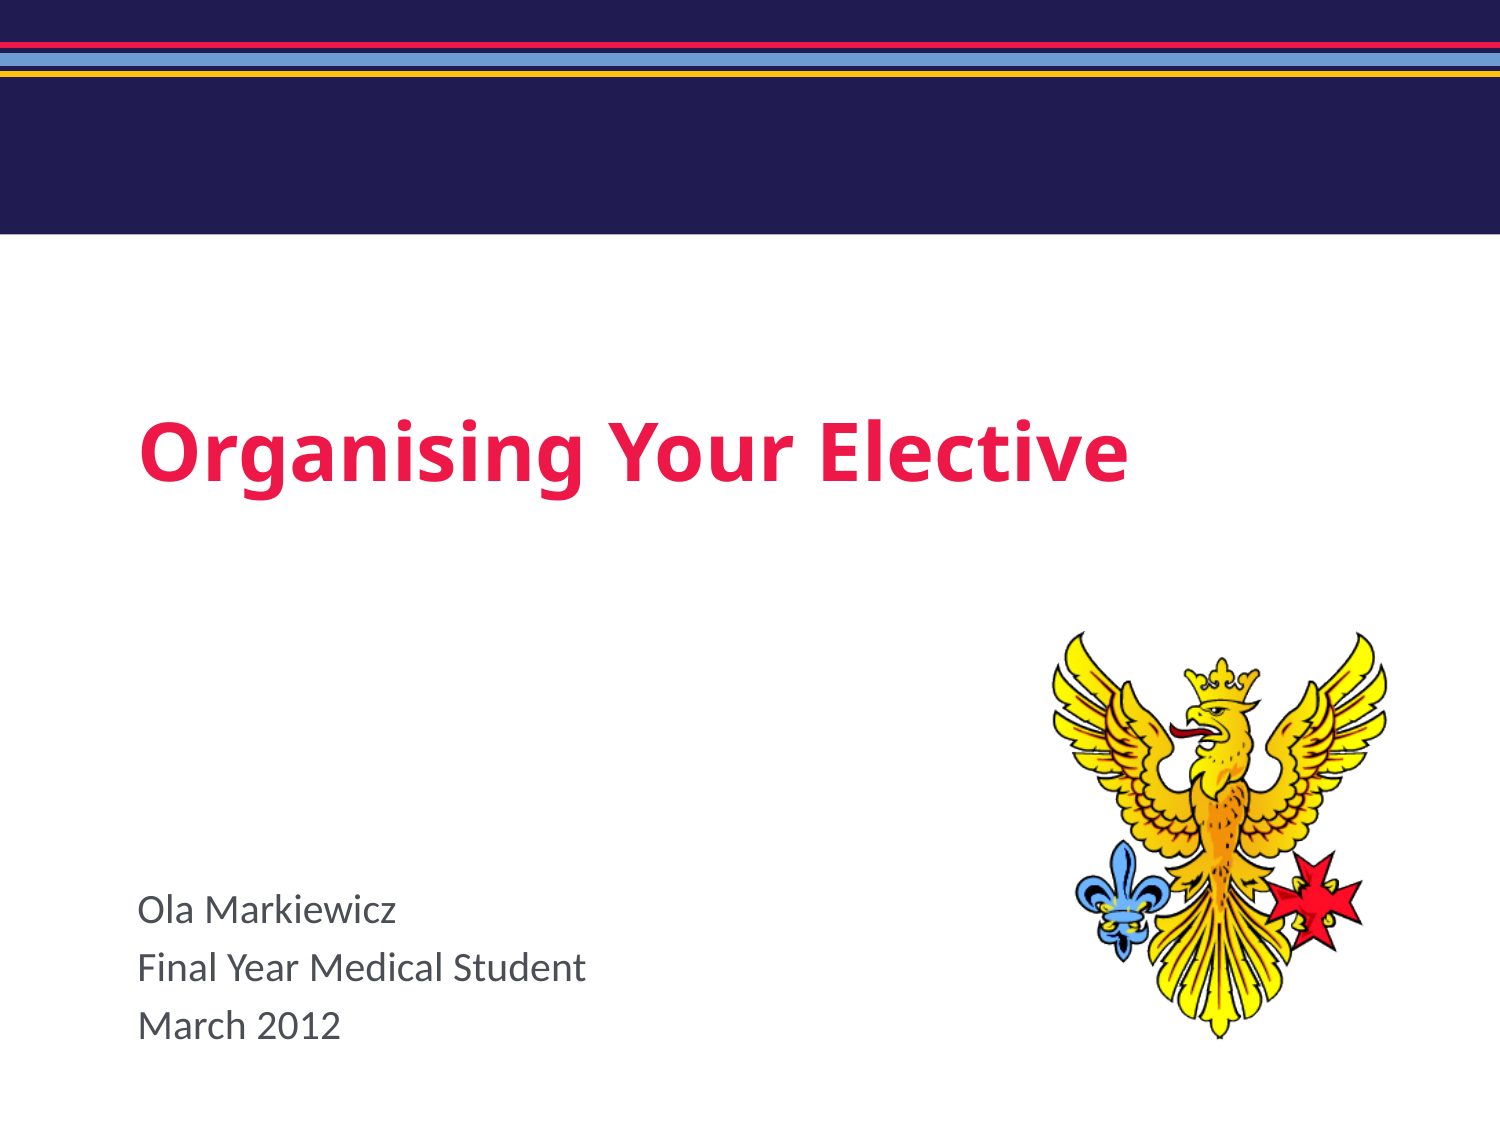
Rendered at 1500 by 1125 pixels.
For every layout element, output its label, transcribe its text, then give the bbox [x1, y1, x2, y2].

picture [1021, 609, 1411, 1049]
title Organising Your Elective [137, 399, 1376, 488]
subtitle Ola Markiewicz Final Year Medical Student March 2012 [137, 881, 1376, 920]
